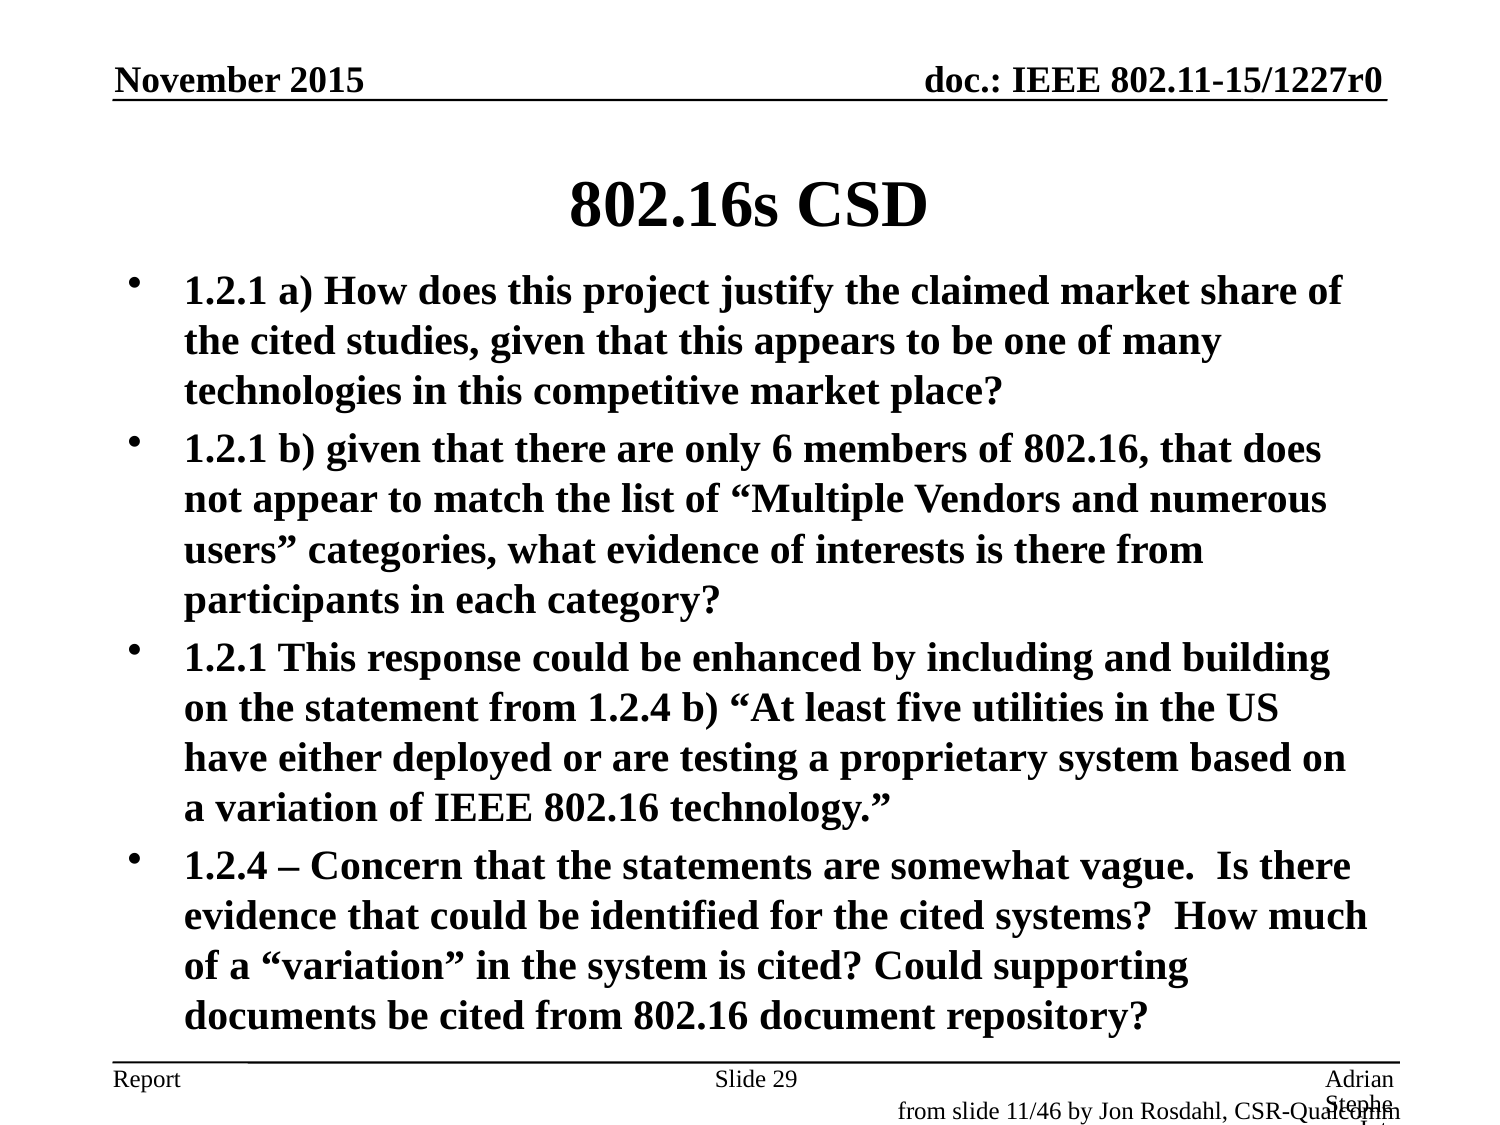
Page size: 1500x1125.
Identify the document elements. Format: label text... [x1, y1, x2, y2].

footer Adrian Stephens, Intel Corporation [1324, 1061, 1402, 1087]
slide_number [114, 54, 374, 101]
list 1.2.1 a) How does this project justify the claimed market share of the cited studies, given that this appears to be one of many technologies in this competitive market place? 1.2.1 b) given that there are only 6 members of 802.16, that does not appear to match the list of “Multiple Vendors and numerous users” categories, what evidence of interests is there from participants in each category? 1.2.1 This response could be enhanced by including and building on the statement from 1.2.4 b) “At least five utilities in the US have either deployed or are testing a proprietary system based on a variation of IEEE 802.16 technology.” 1.2.4 – Concern that the statements are somewhat vague. Is there evidence that could be identified for the cited systems? How much of a “variation” in the system is cited? Could supporting documents be cited from 802.16 document repository? [112, 255, 1388, 1063]
title 802.16s CSD [112, 112, 1388, 255]
text_box from slide 11/46 by Jon Rosdahl, CSR-Qualcomm [343, 1087, 1417, 1125]
slide_number Slide 29 [711, 1061, 801, 1087]
